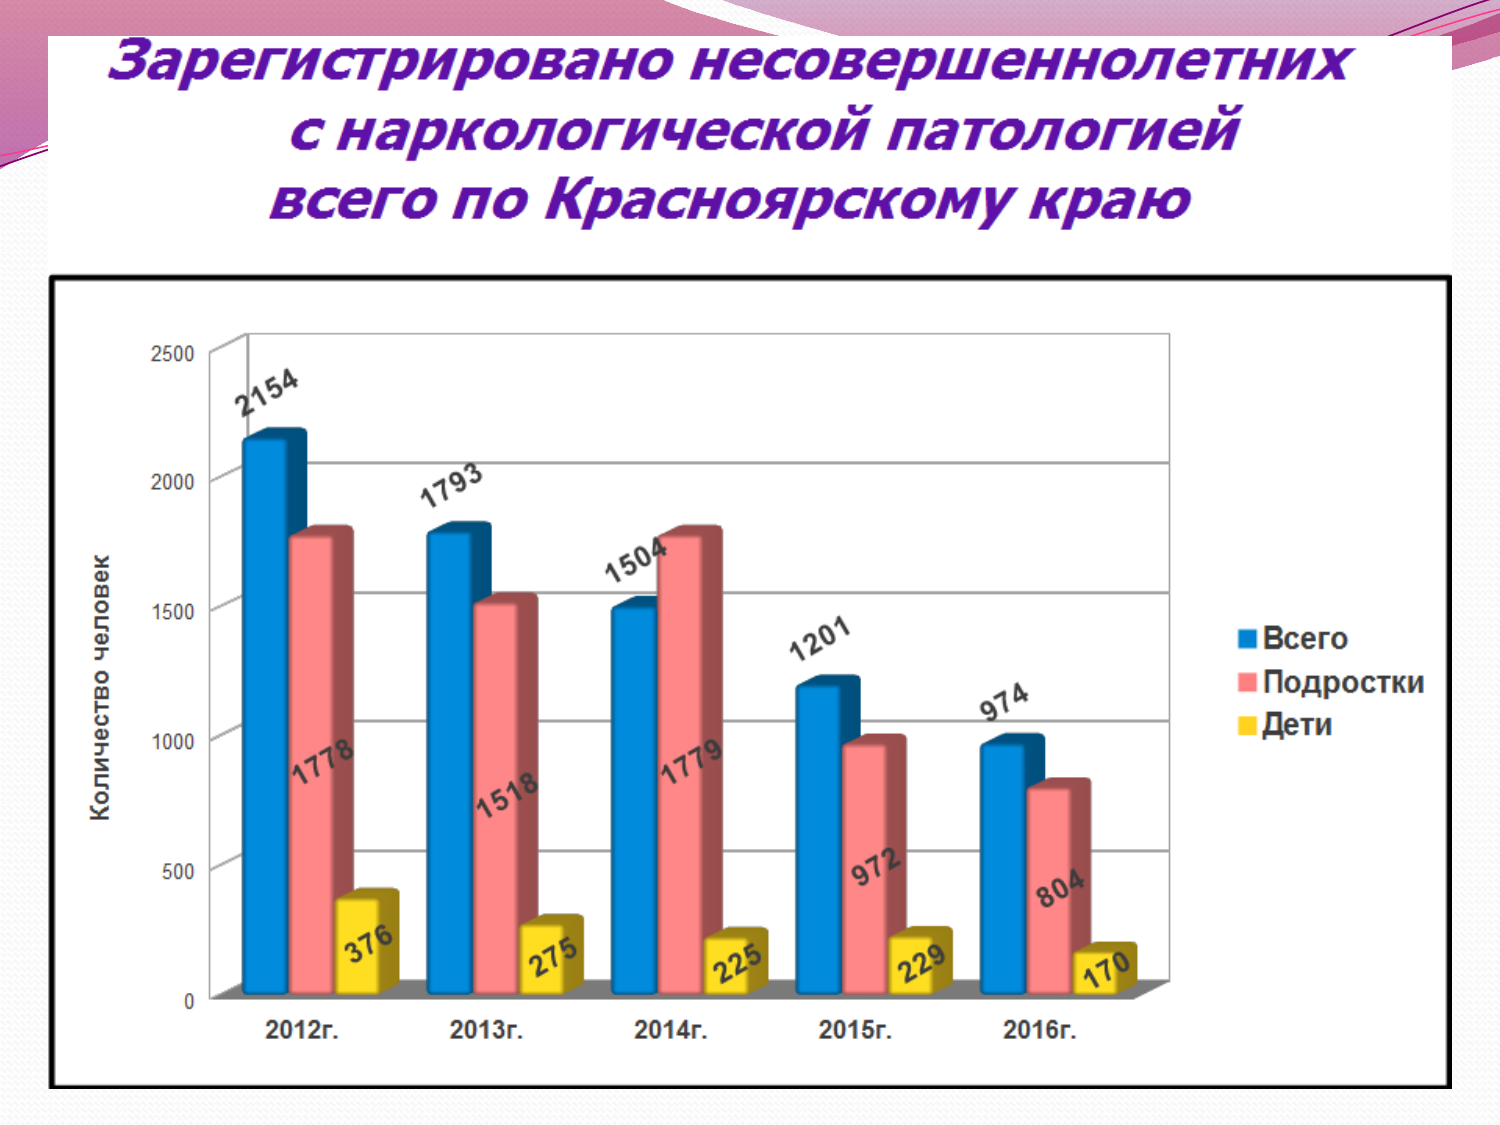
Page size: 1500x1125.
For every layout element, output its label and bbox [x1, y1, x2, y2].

picture [47, 35, 1452, 1089]
